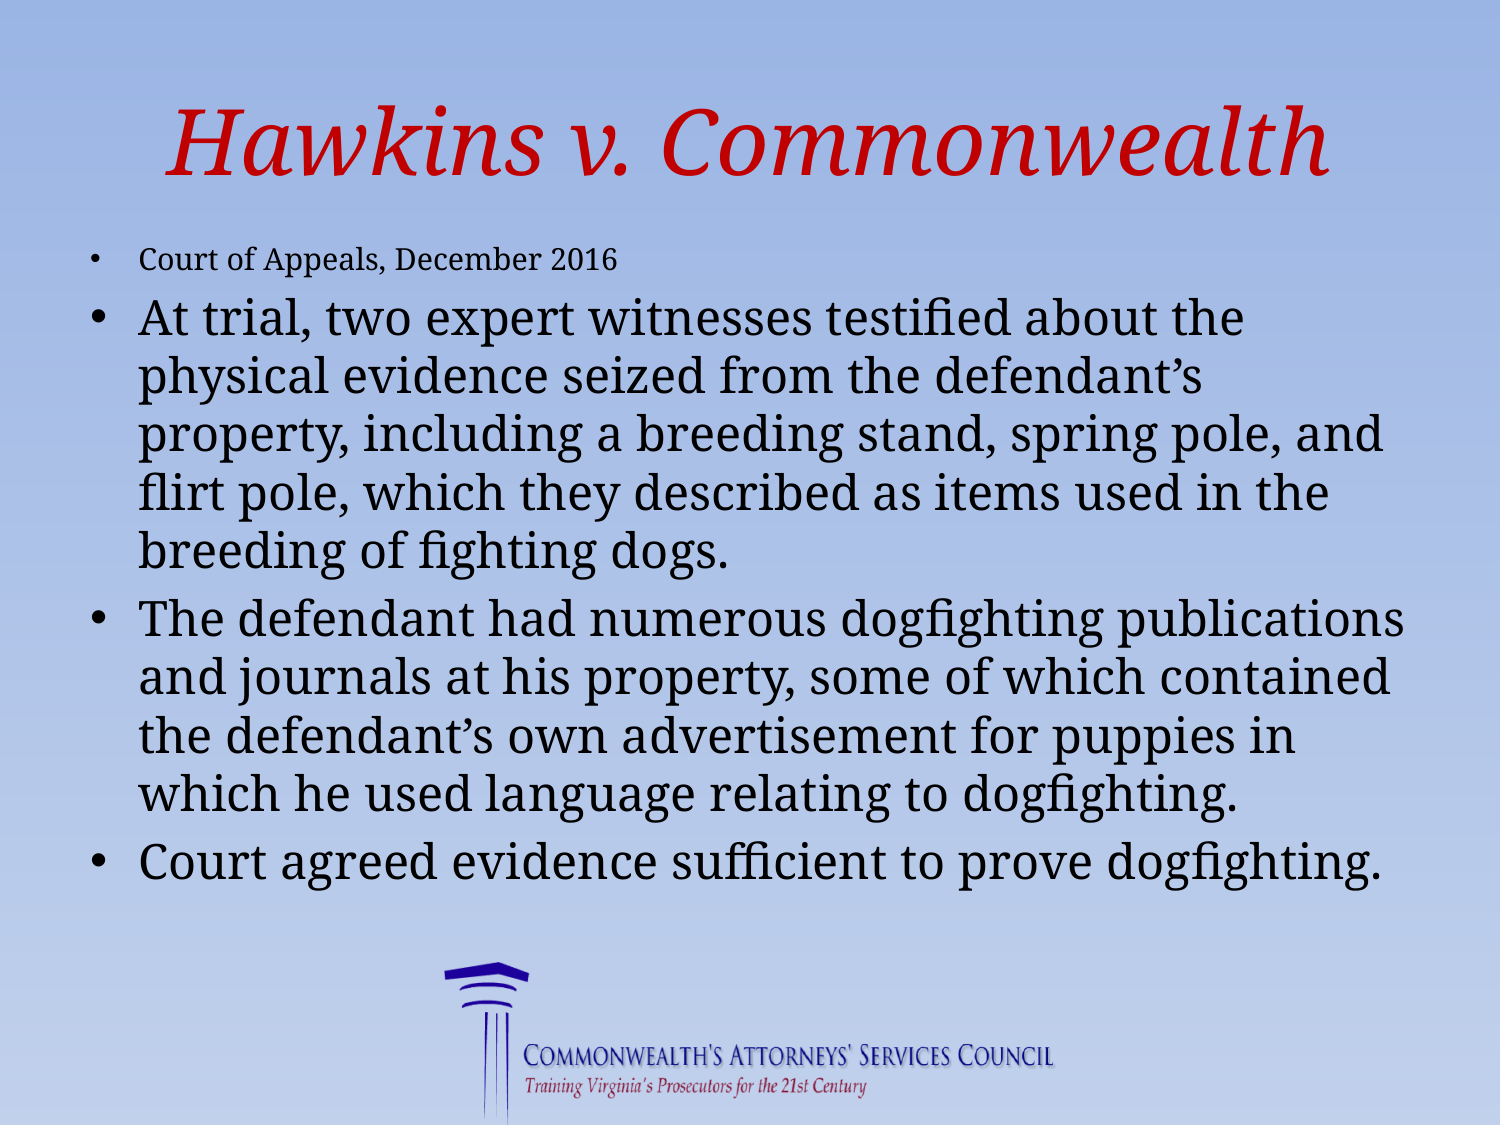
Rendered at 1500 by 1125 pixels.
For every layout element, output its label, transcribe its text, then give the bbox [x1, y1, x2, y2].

picture [444, 984, 1056, 1125]
list Court of Appeals, December 2016 At trial, two expert witnesses testified about the physical evidence seized from the defendant’s property, including a breeding stand, spring pole, and flirt pole, which they described as items used in the breeding of fighting dogs. The defendant had numerous dogfighting publications and journals at his property, some of which contained the defendant’s own advertisement for puppies in which he used language relating to dogfighting. Court agreed evidence sufficient to prove dogfighting. [75, 232, 1425, 984]
title Hawkins v. Commonwealth [75, 45, 1425, 232]
